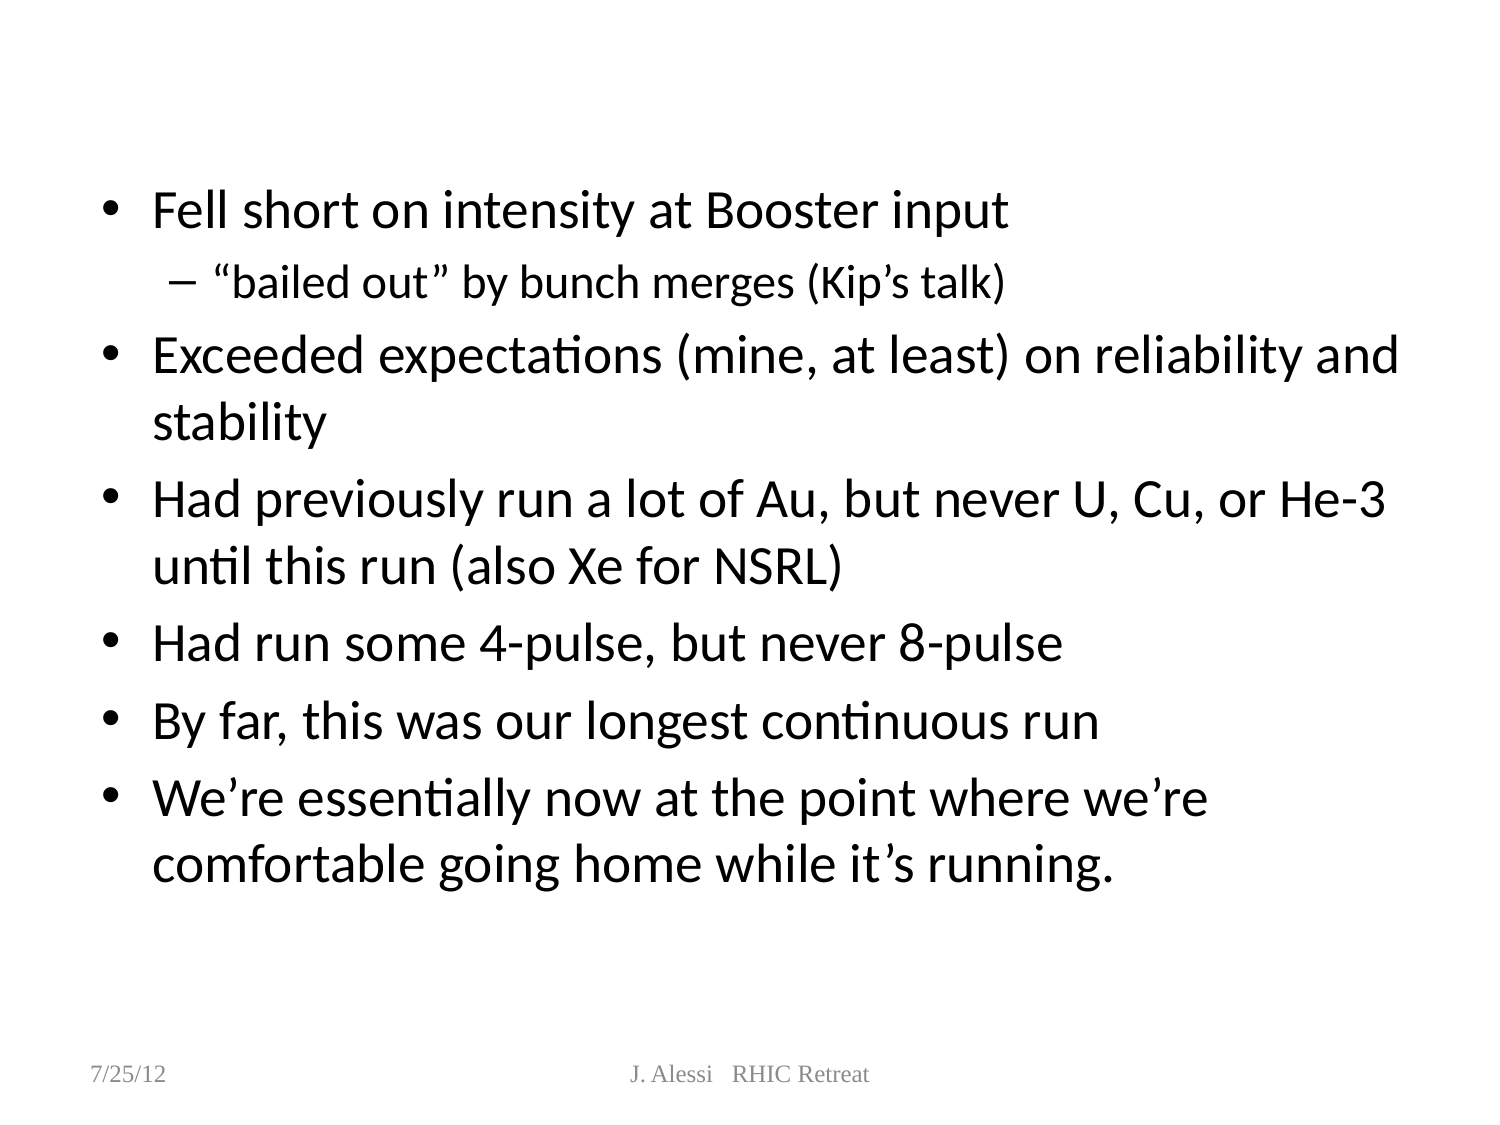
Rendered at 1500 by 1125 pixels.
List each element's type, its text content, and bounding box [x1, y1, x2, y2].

footer J. Alessi RHIC Retreat [512, 1042, 988, 1103]
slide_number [75, 1042, 425, 1103]
list Fell short on intensity at Booster input “bailed out” by bunch merges (Kip’s talk) Exceeded expectations (mine, at least) on reliability and stability Had previously run a lot of Au, but never U, Cu, or He-3 until this run (also Xe for NSRL) Had run some 4-pulse, but never 8-pulse By far, this was our longest continuous run We’re essentially now at the point where we’re comfortable going home while it’s running. [86, 166, 1437, 909]
